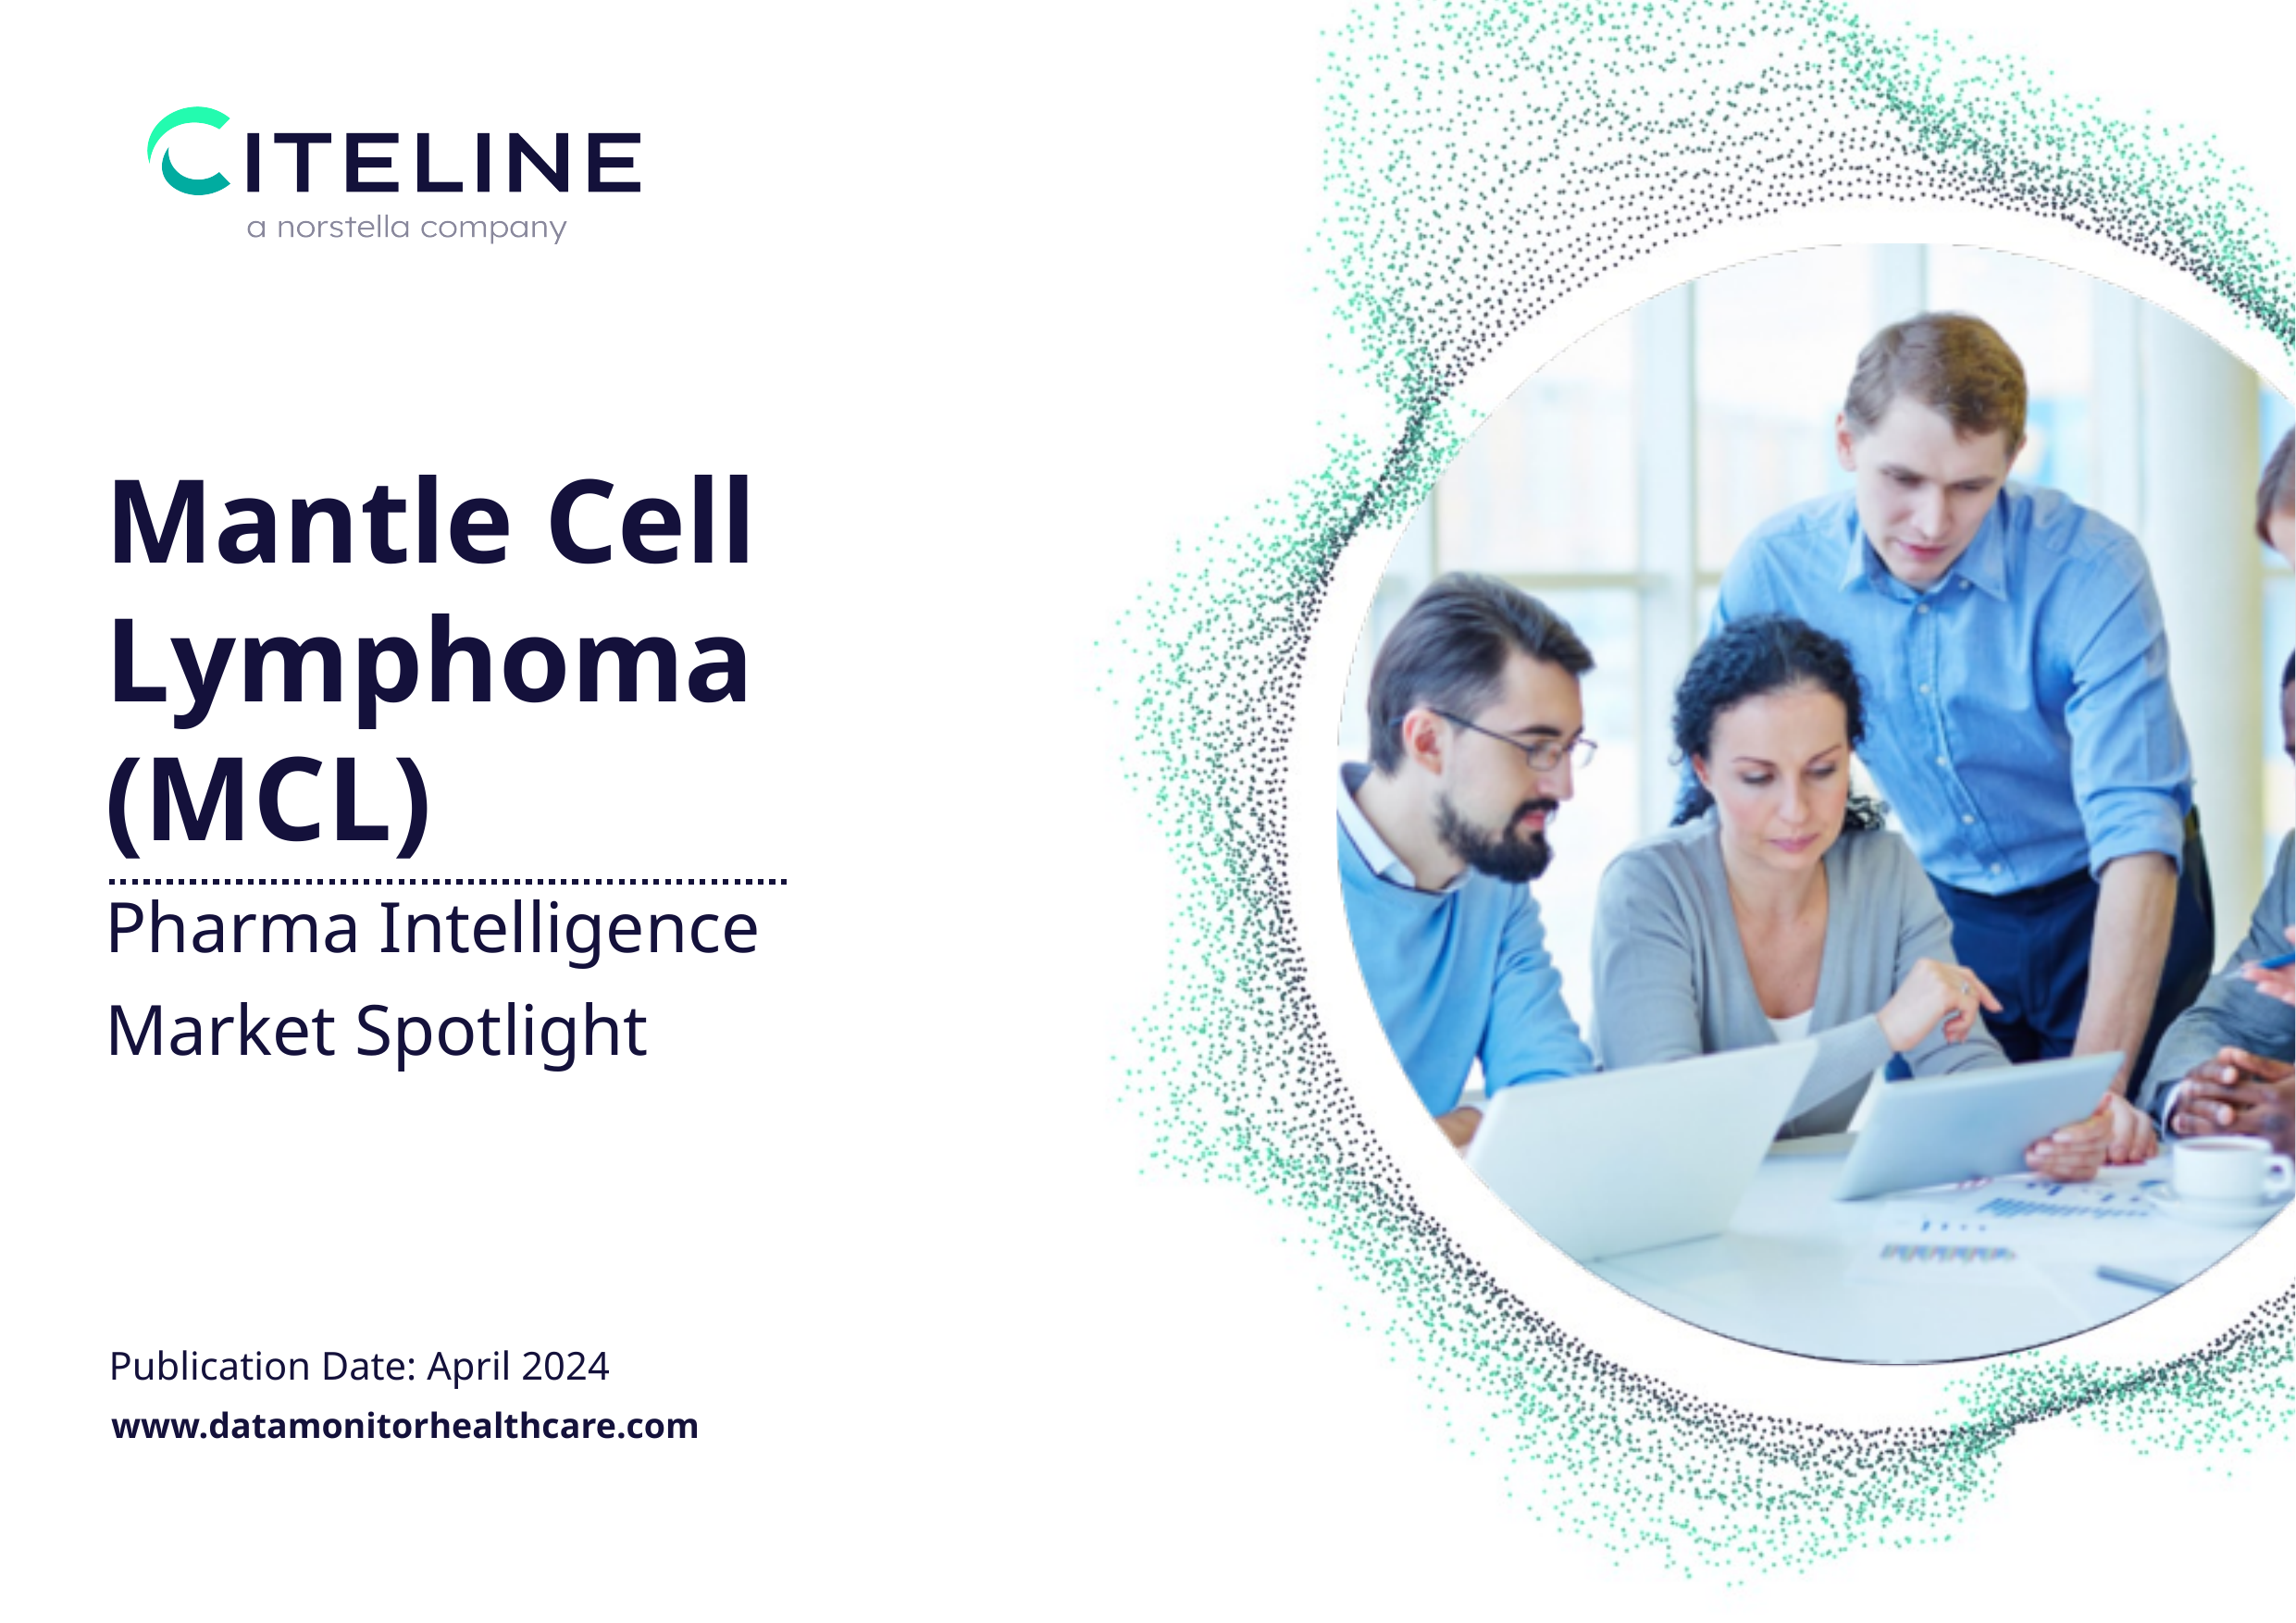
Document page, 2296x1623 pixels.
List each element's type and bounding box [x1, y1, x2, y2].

text_box [111, 90, 689, 244]
picture [0, 0, 2296, 1622]
